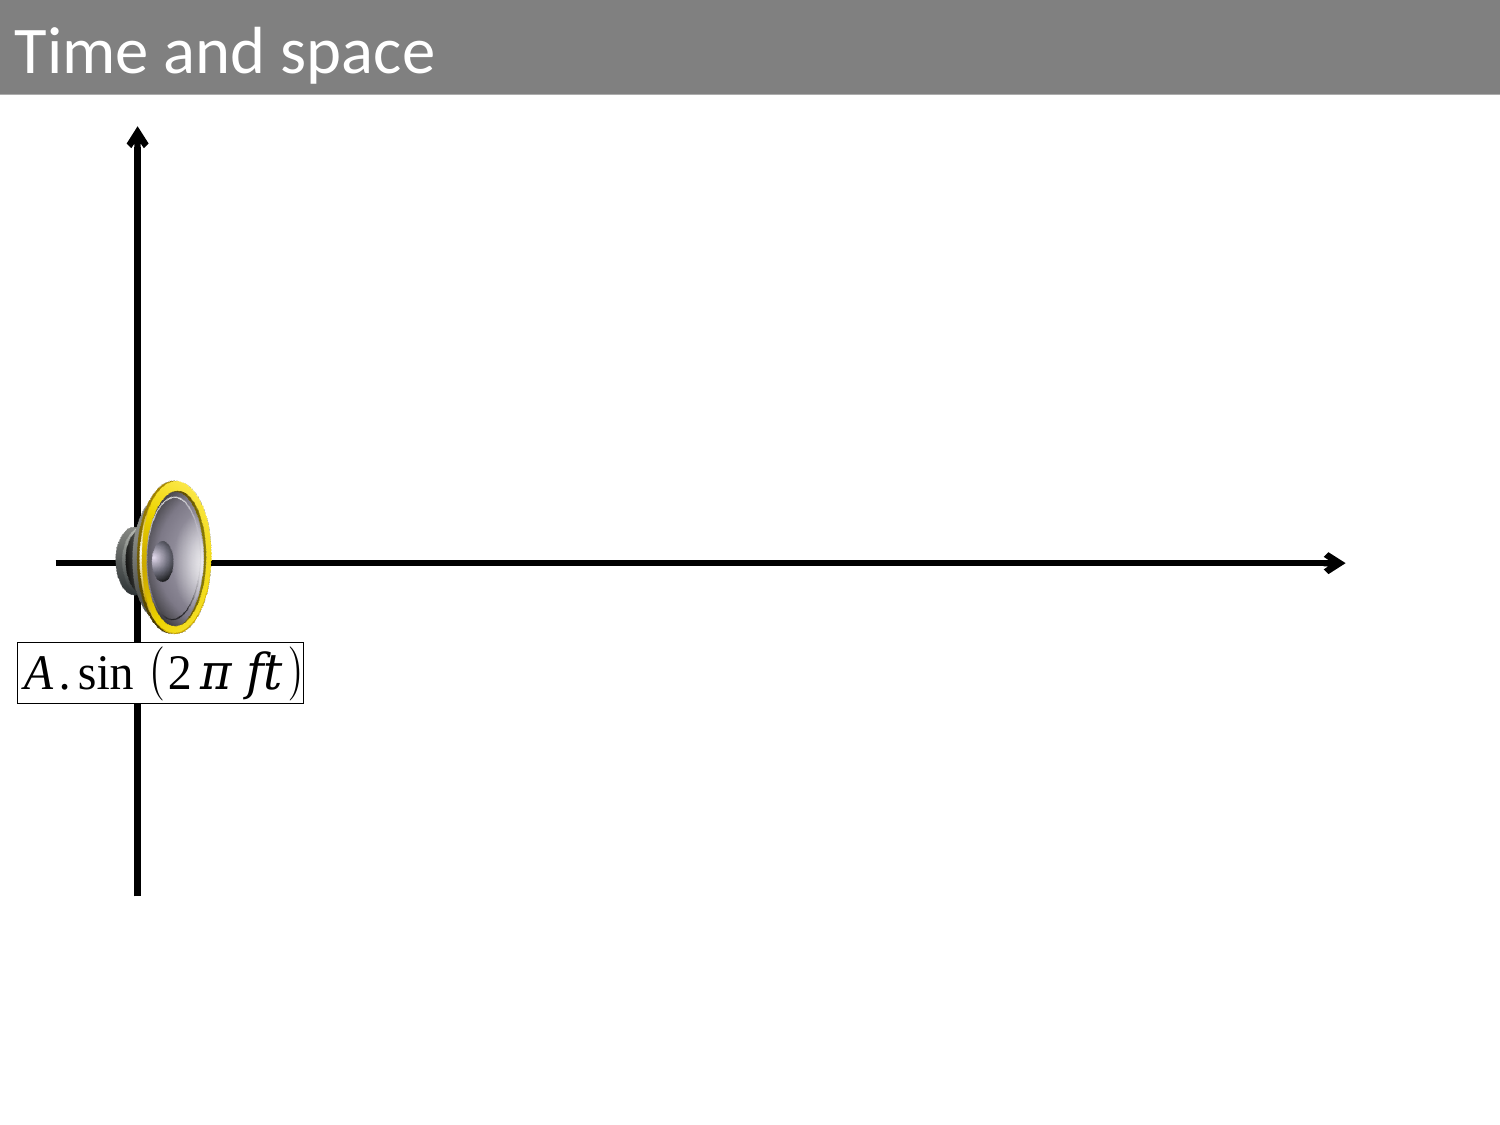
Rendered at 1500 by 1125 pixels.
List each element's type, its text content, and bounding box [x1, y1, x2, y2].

text_box Time and space [0, 0, 1500, 95]
picture [66, 469, 255, 642]
